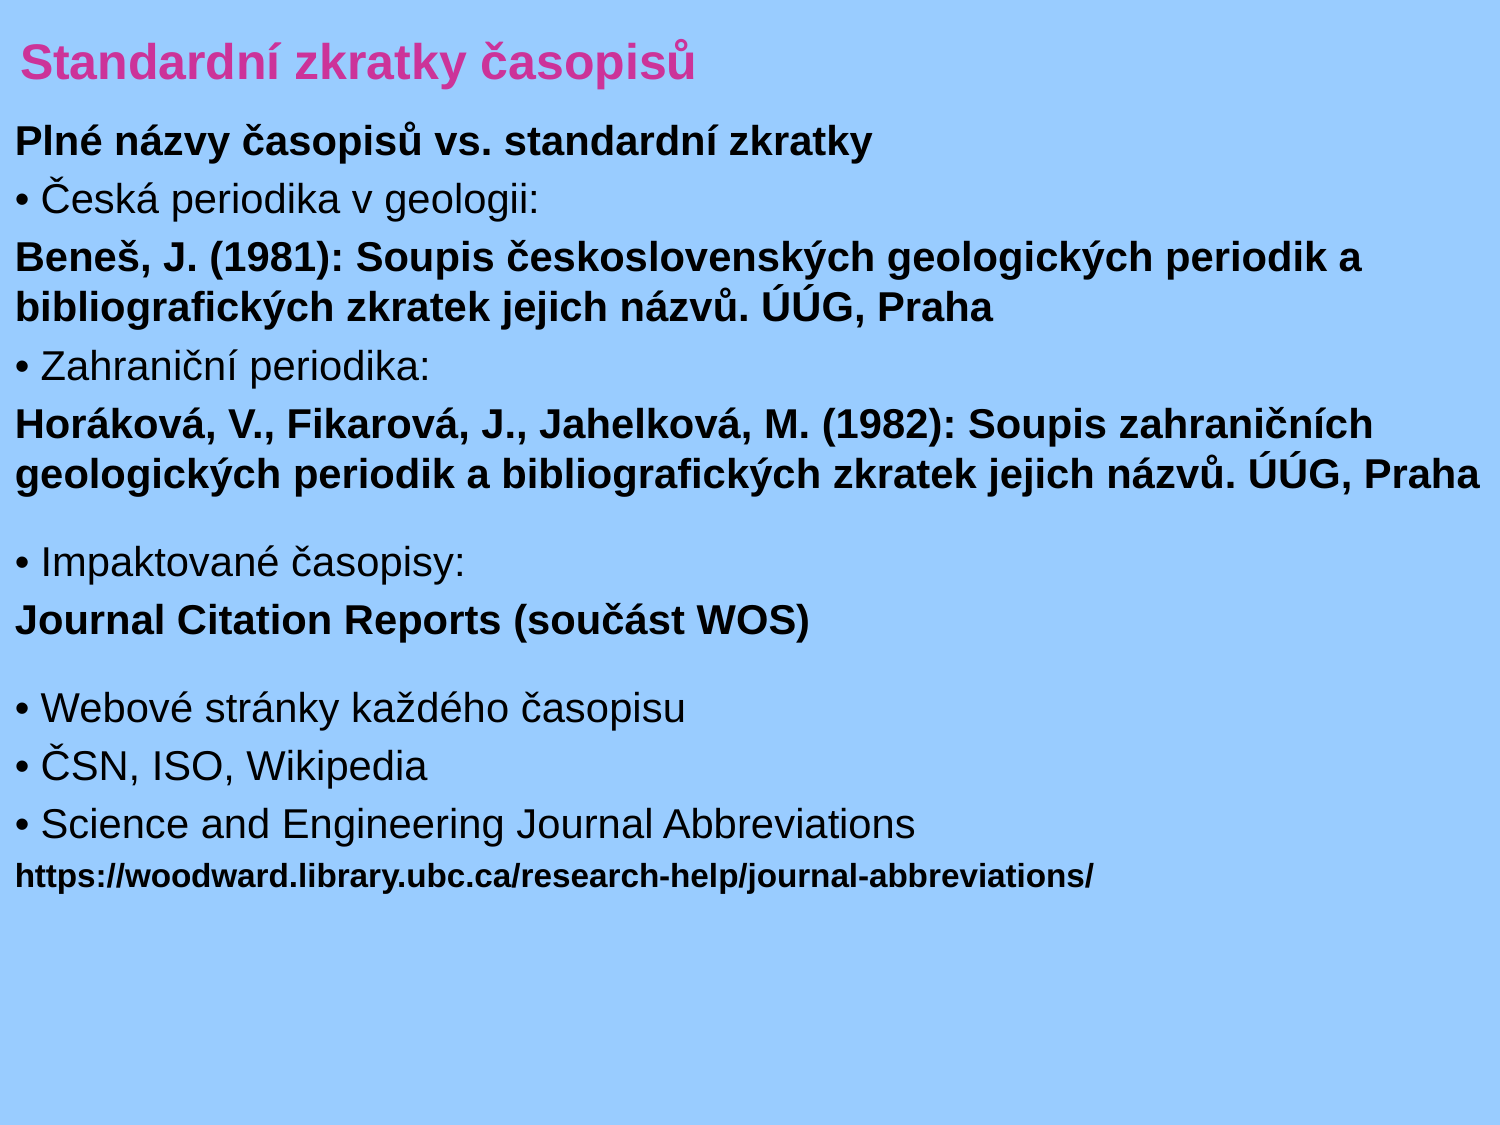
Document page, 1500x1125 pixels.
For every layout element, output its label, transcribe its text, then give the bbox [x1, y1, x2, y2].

text_box Standardní zkratky časopisů [5, 21, 1412, 97]
text_box Plné názvy časopisů vs. standardní zkratky • Česká periodika v geologii: Beneš, J. (1981): Soupis československých geologických periodik a bibliografických zkratek jejich názvů. ÚÚG, Praha • Zahraniční periodika: Horáková, V., Fikarová, J., Jahelková, M. (1982): Soupis zahraničních geologických periodik a bibliografických zkratek jejich názvů. ÚÚG, Praha • Impaktované časopisy: Journal Citation Reports (součást WOS) • Webové stránky každého časopisu • ČSN, ISO, Wikipedia • Science and Engineering Journal Abbreviations https://woodward.library.ubc.ca/research-help/journal-abbreviations/ [0, 106, 1500, 902]
